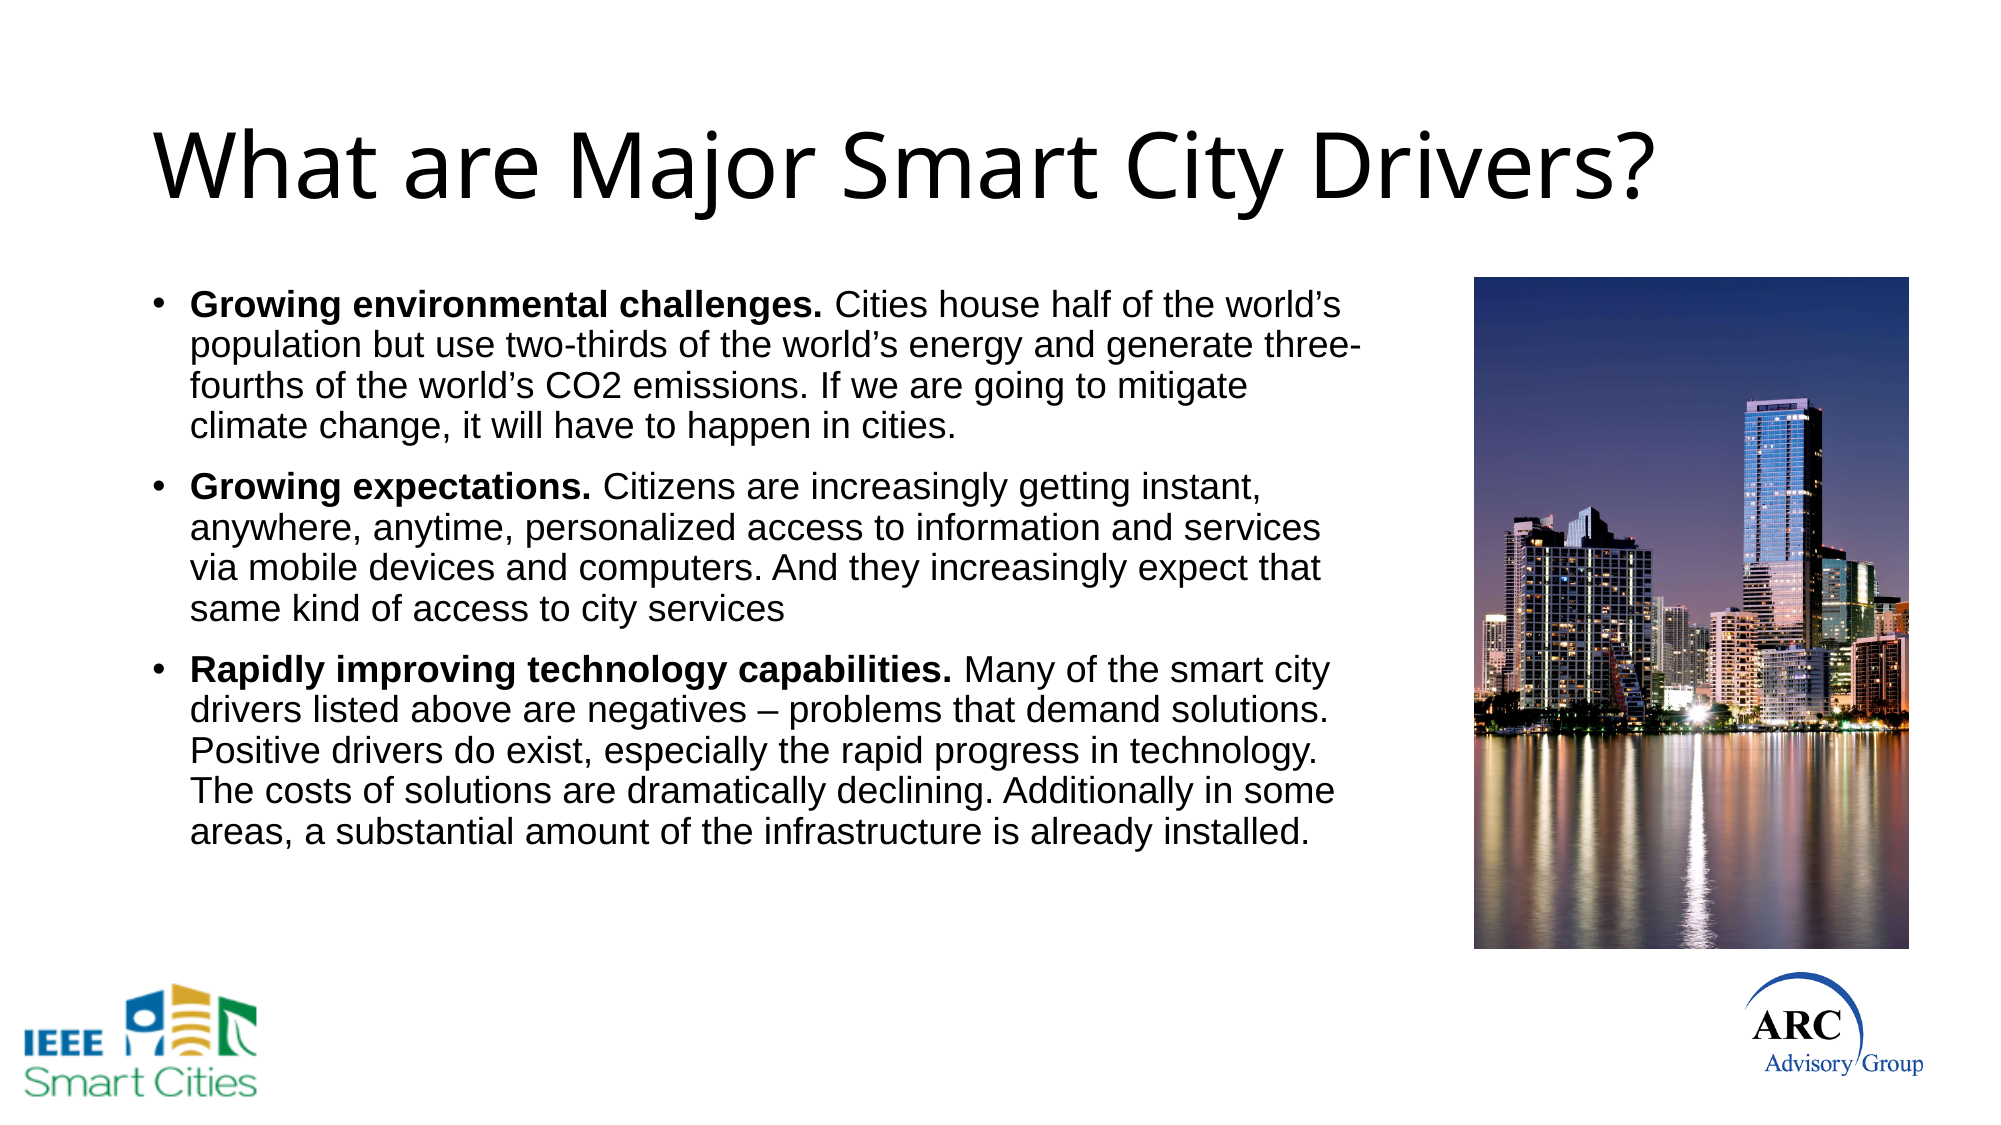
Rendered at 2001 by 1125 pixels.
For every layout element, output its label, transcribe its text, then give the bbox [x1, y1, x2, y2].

title What are Major Smart City Drivers? [137, 59, 1863, 278]
picture [0, 979, 288, 1125]
picture [1745, 972, 1923, 1076]
list Growing environmental challenges. Cities house half of the world’s population but use two-thirds of the world’s energy and generate three-fourths of the world’s CO2 emissions. If we are going to mitigate climate change, it will have to happen in cities. Growing expectations. Citizens are increasingly getting instant, anywhere, anytime, personalized access to information and services via mobile devices and computers. And they increasingly expect that same kind of access to city services Rapidly improving technology capabilities. Many of the smart city drivers listed above are negatives – problems that demand solutions. Positive drivers do exist, especially the rapid progress in technology. The costs of solutions are dramatically declining. Additionally in some areas, a substantial amount of the infrastructure is already installed. [137, 277, 1387, 1014]
picture [1474, 277, 1909, 949]
